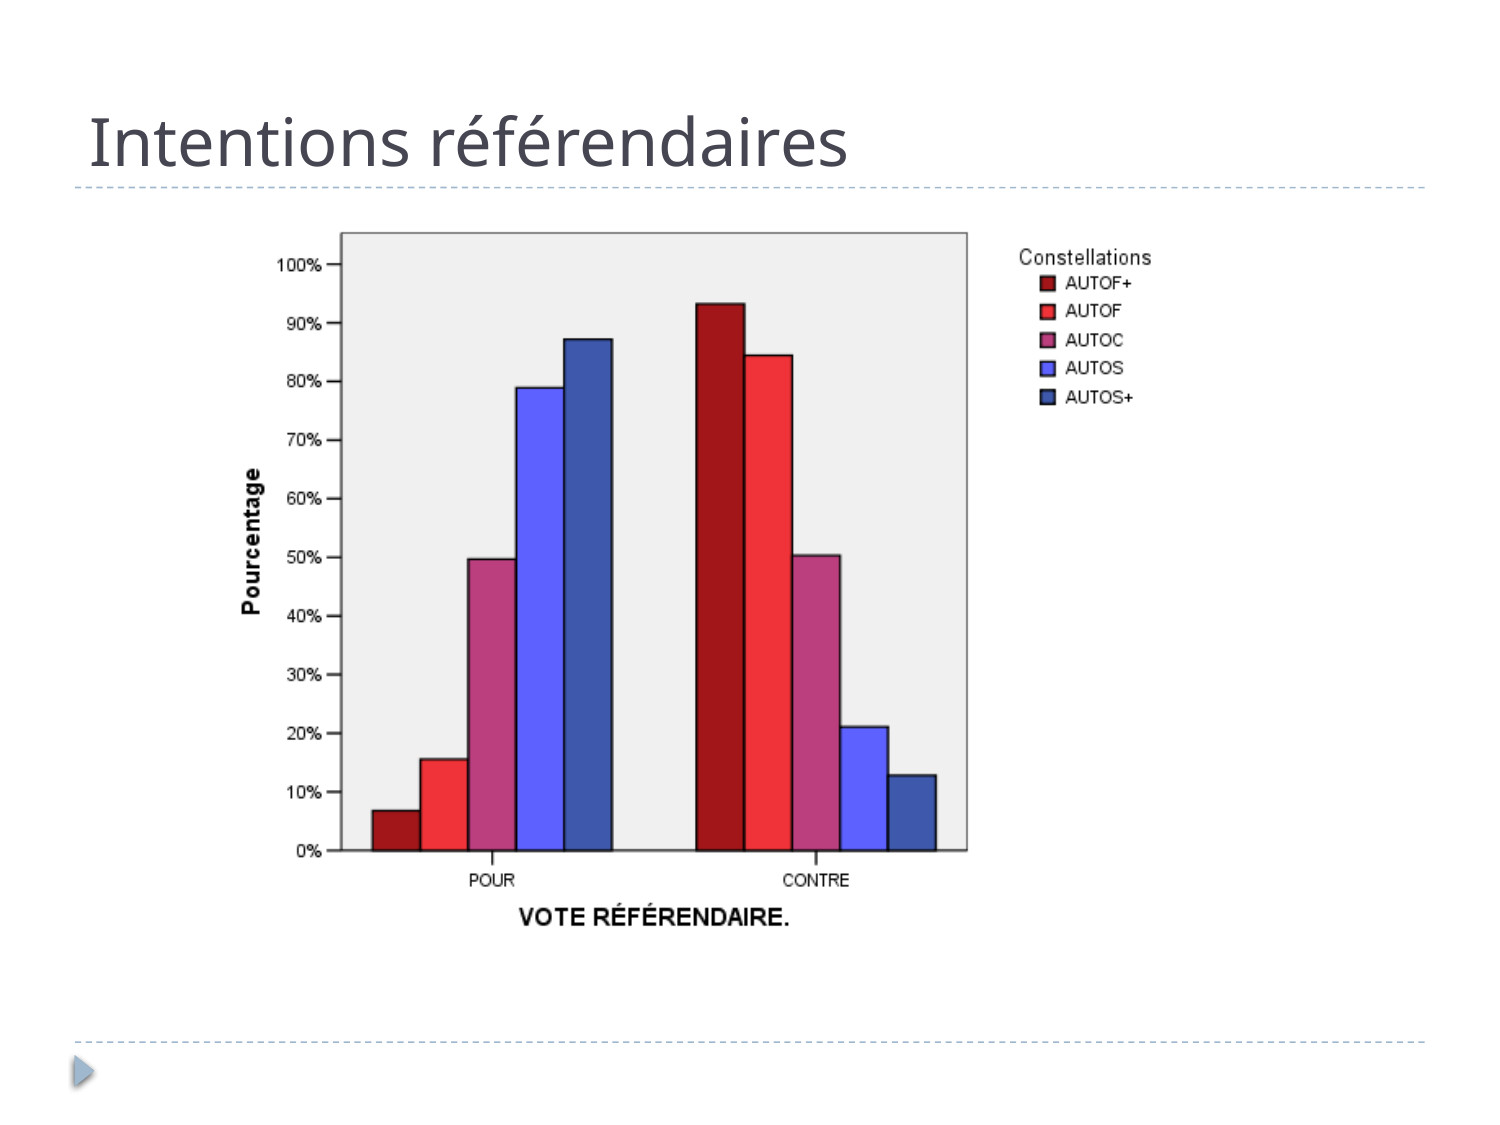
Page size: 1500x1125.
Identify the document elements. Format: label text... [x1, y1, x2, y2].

title Intentions référendaires [75, 37, 1425, 188]
picture [206, 207, 1226, 1024]
